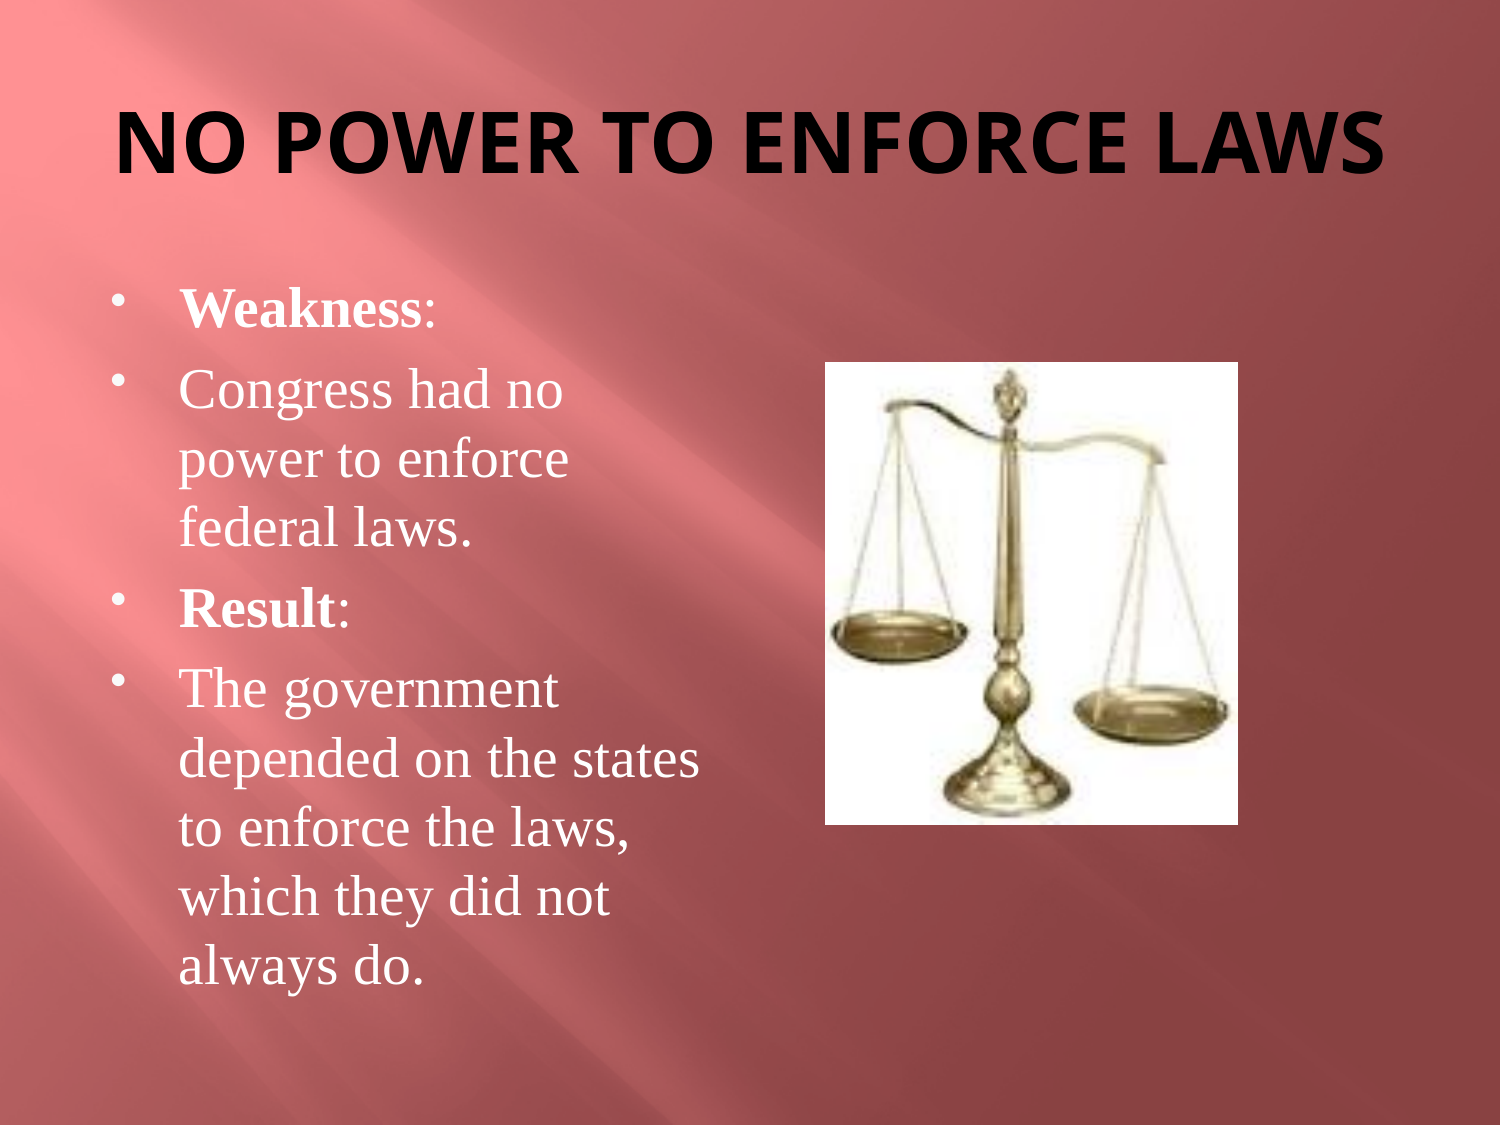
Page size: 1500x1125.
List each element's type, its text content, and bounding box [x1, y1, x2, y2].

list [824, 362, 1238, 826]
list Weakness: Congress had no power to enforce federal laws. Result: The government depended on the states to enforce the laws, which they did not always do. [75, 262, 738, 1005]
title NO POWER TO ENFORCE LAWS [75, 45, 1425, 233]
